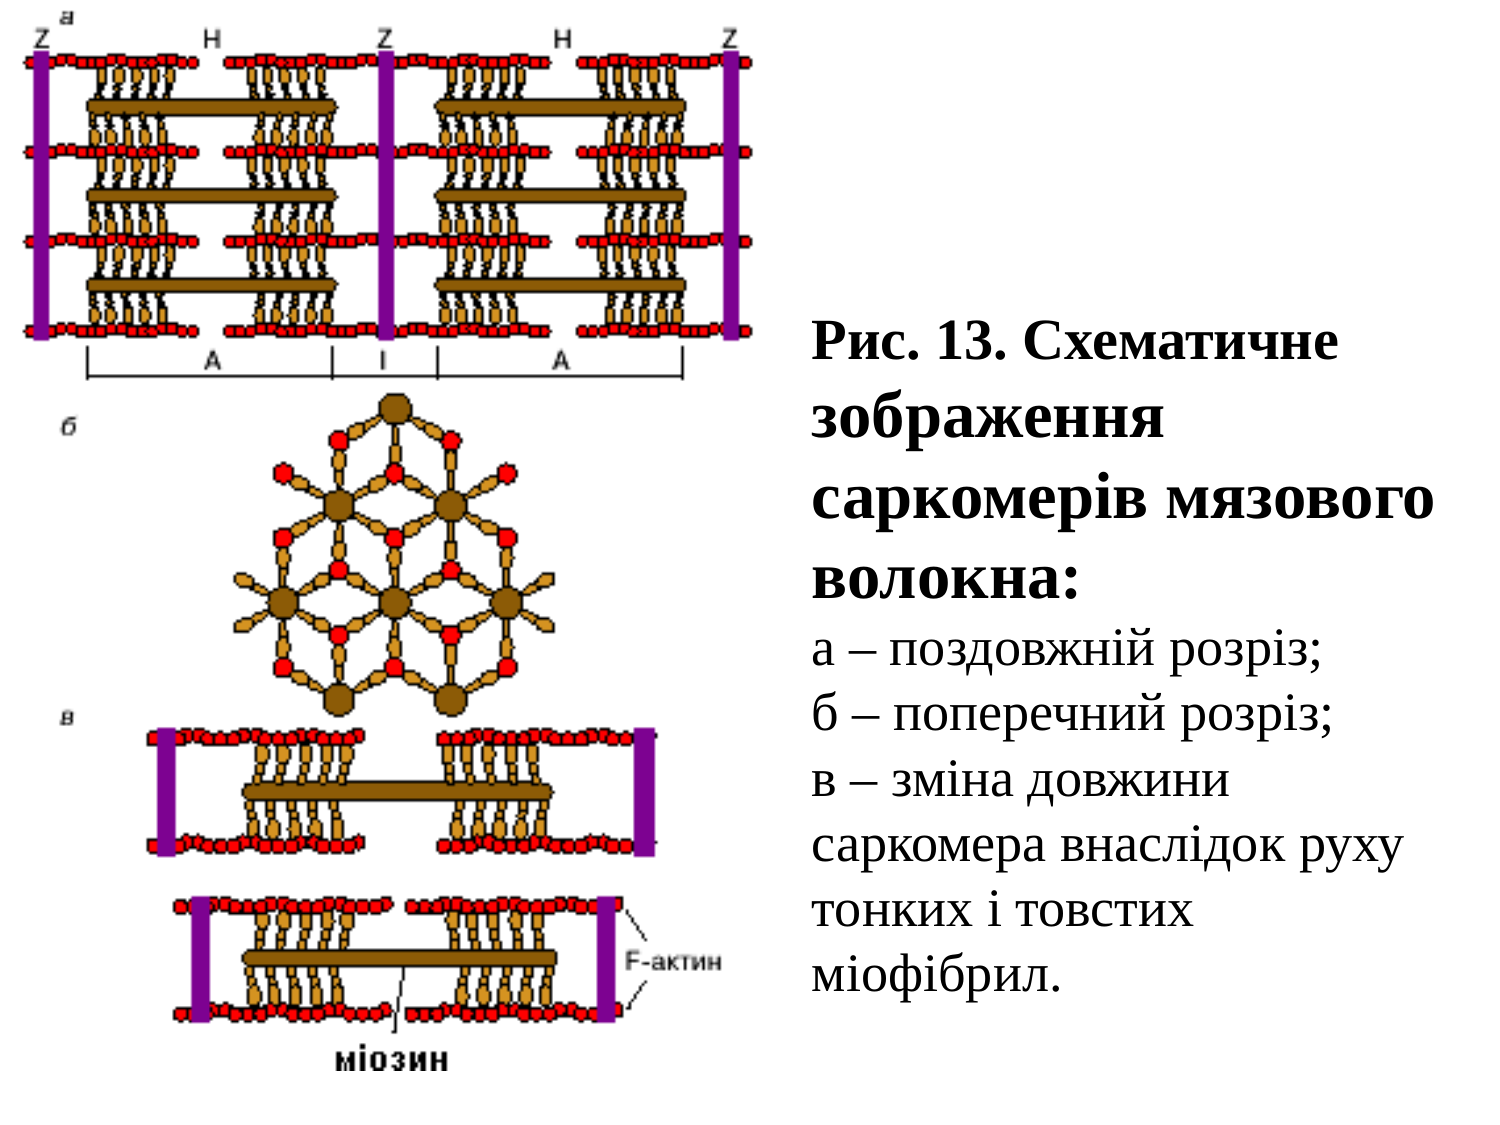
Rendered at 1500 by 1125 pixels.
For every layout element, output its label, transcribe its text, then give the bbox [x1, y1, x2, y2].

picture [0, 0, 761, 1071]
text_box Рис. 13. Схематичне зображення саркомерів мязового волокна: а – поздовжній розріз; б – поперечний розріз; в – зміна довжини саркомера внаслідок руху тонких і товстих міофібрил. [796, 210, 1471, 1093]
